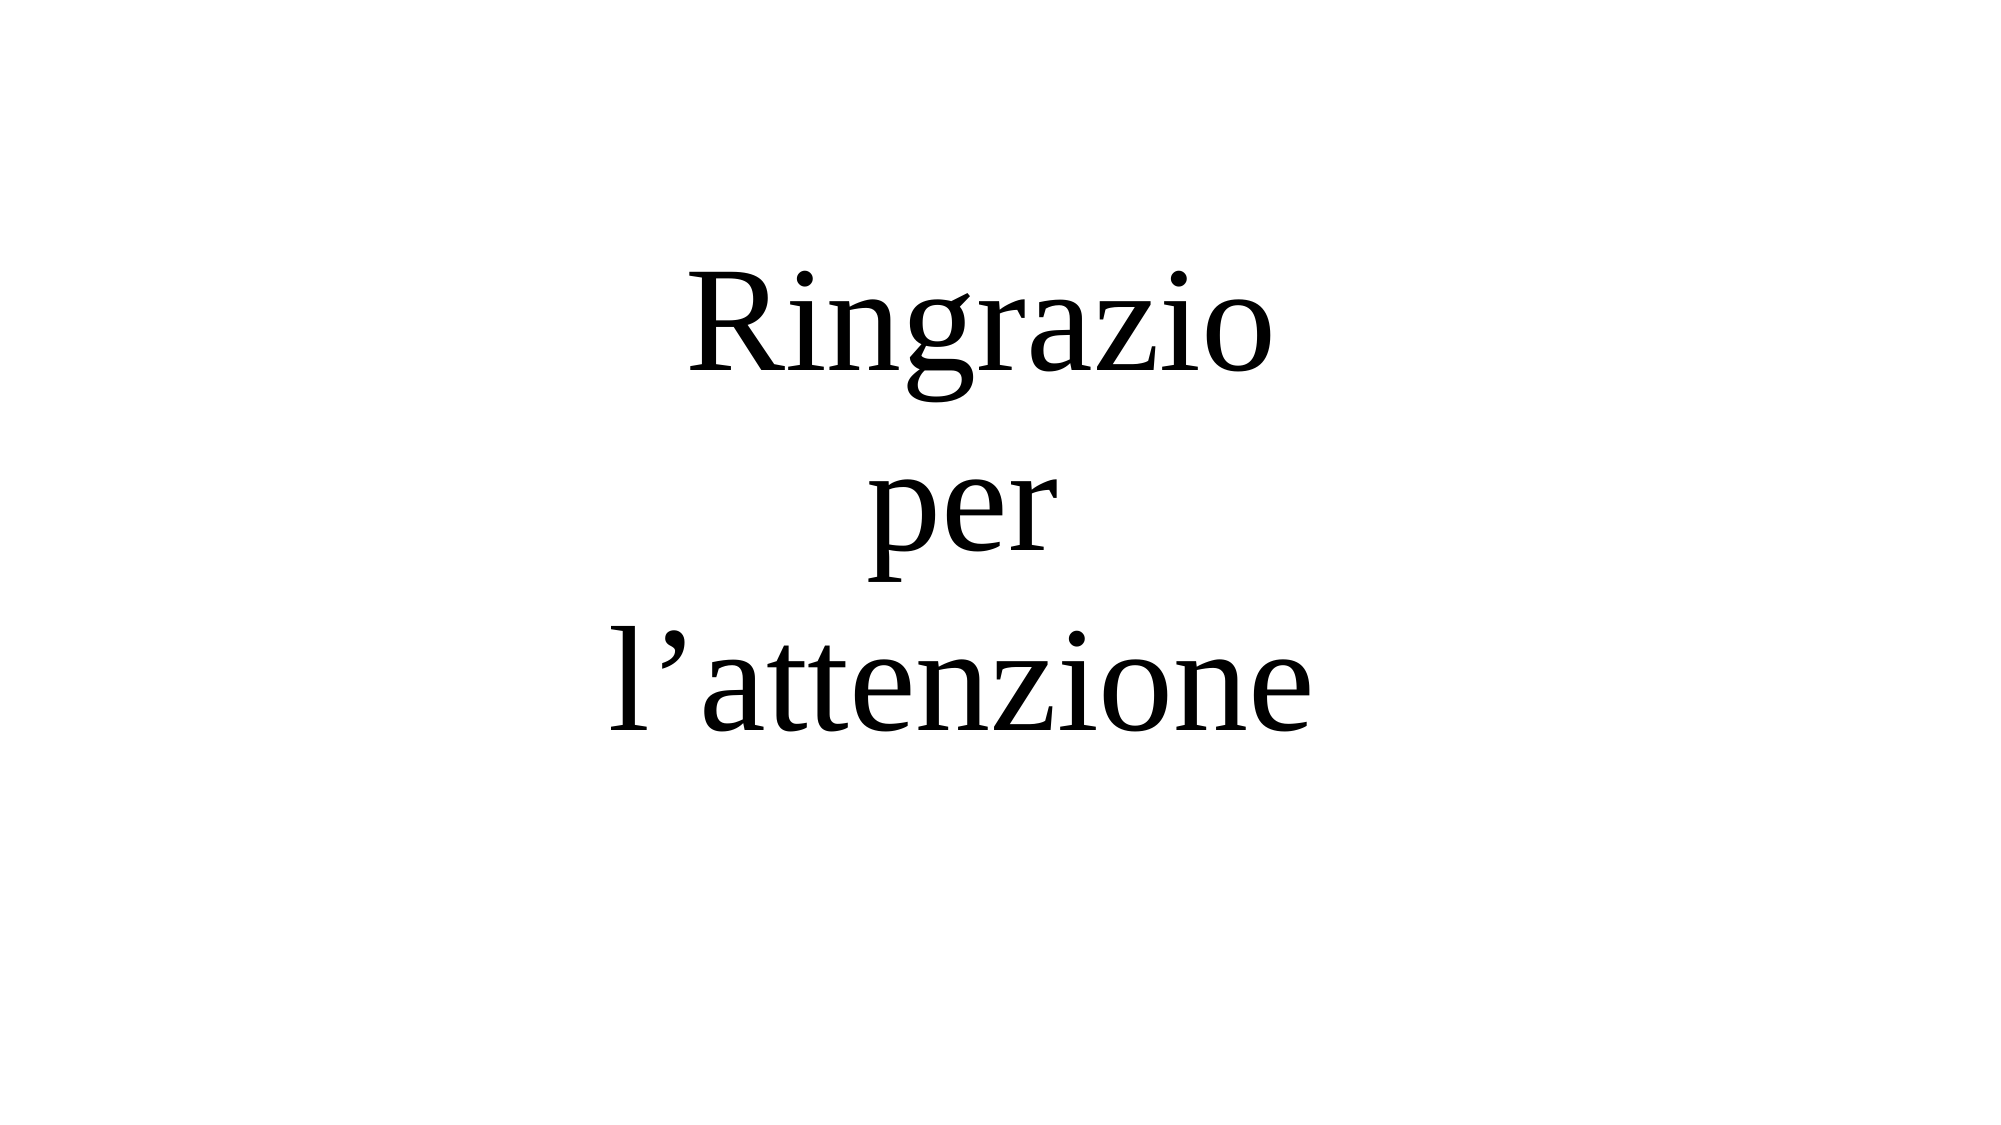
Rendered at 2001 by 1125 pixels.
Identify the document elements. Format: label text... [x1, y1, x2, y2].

text_box Ringrazio per l’attenzione [297, 212, 1665, 768]
